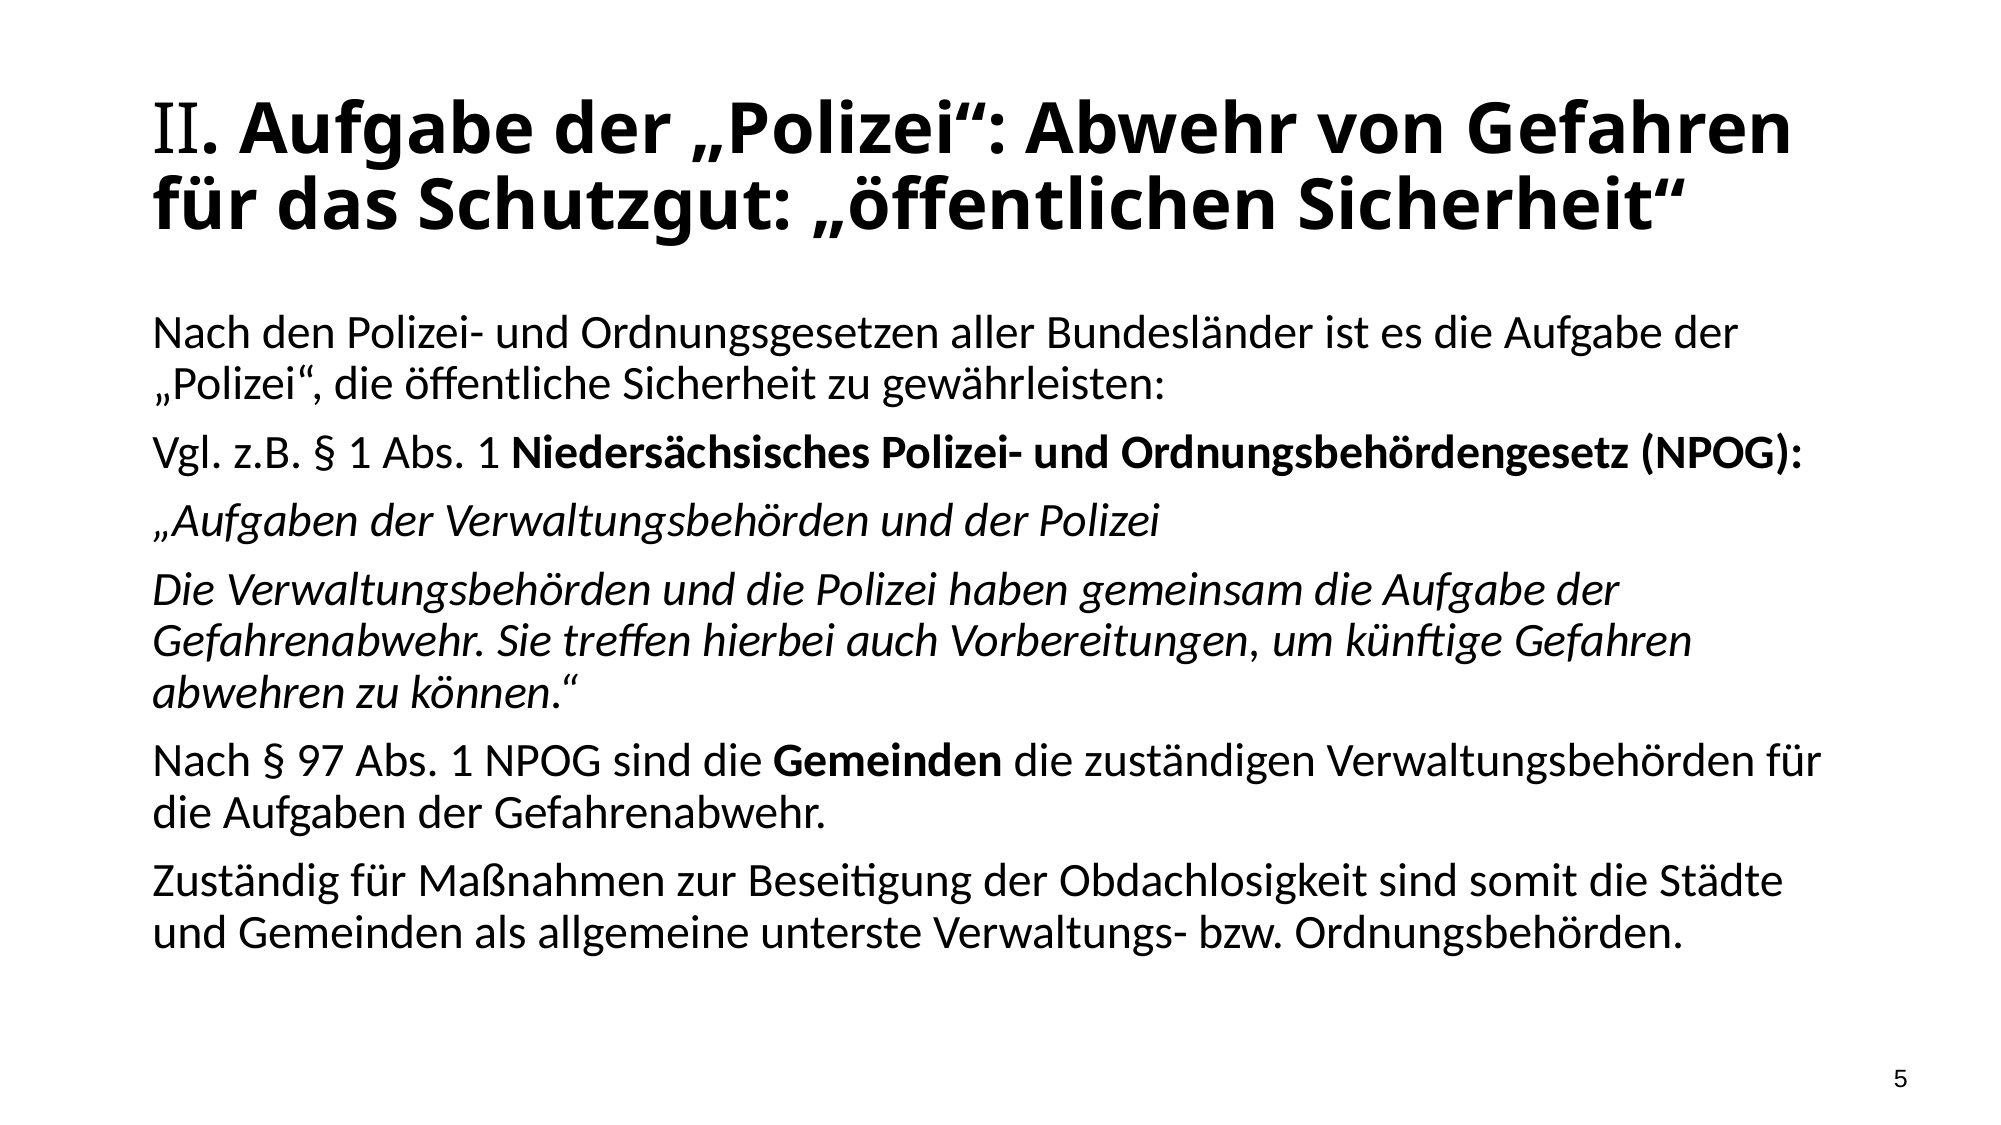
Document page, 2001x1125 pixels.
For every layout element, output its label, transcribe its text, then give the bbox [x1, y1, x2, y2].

list Nach den Polizei- und Ordnungsgesetzen aller Bundesländer ist es die Aufgabe der „Polizei“, die öffentliche Sicherheit zu gewährleisten: Vgl. z.B. § 1 Abs. 1 Niedersächsisches Polizei- und Ordnungsbehördengesetz (NPOG): „Aufgaben der Verwaltungsbehörden und der Polizei Die Verwaltungsbehörden und die Polizei haben gemeinsam die Aufgabe der Gefahrenabwehr. Sie treffen hierbei auch Vorbereitungen, um künftige Gefahren abwehren zu können.“ Nach § 97 Abs. 1 NPOG sind die Gemeinden die zuständigen Verwaltungsbehörden für die Aufgaben der Gefahrenabwehr. Zuständig für Maßnahmen zur Beseitigung der Obdachlosigkeit sind somit die Städte und Gemeinden als allgemeine unterste Verwaltungs- bzw. Ordnungsbehörden. [137, 299, 1863, 1014]
slide_number 5 [1472, 1048, 1923, 1108]
title II. Aufgabe der „Polizei“: Abwehr von Gefahren für das Schutzgut: „öffentlichen Sicherheit“ [137, 59, 1863, 278]
